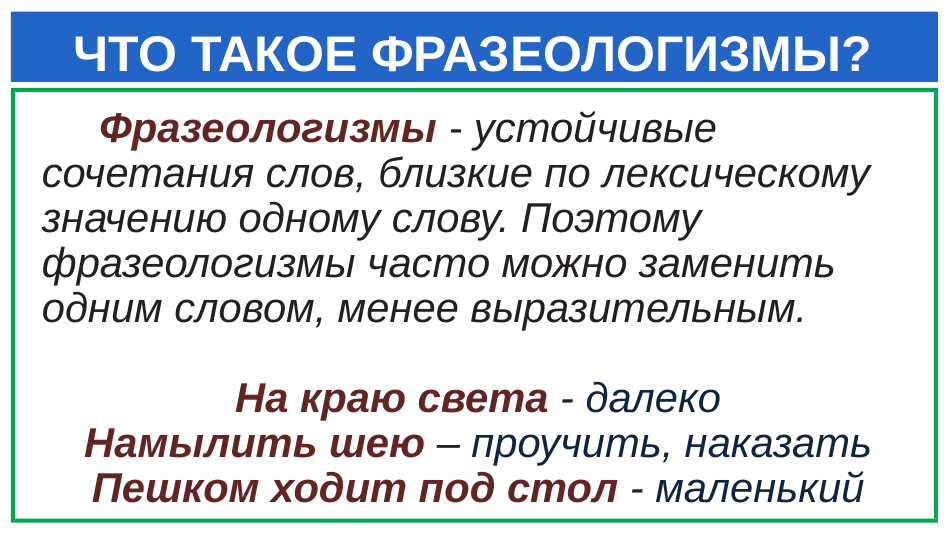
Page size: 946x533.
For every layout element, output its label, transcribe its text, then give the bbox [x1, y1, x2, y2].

title ЧТО ТАКОЕ ФРАЗЕОЛОГИЗМЫ? [47, 21, 899, 83]
list Фразеологизмы - устойчивые сочетания слов, близкие по лексическому значению одному слову. Поэтому фразеологизмы часто можно заменить одним словом, менее выразительным. На краю света - далеко Намылить шею – проучить, наказать Пешком ходит под стол - маленький [33, 102, 923, 517]
